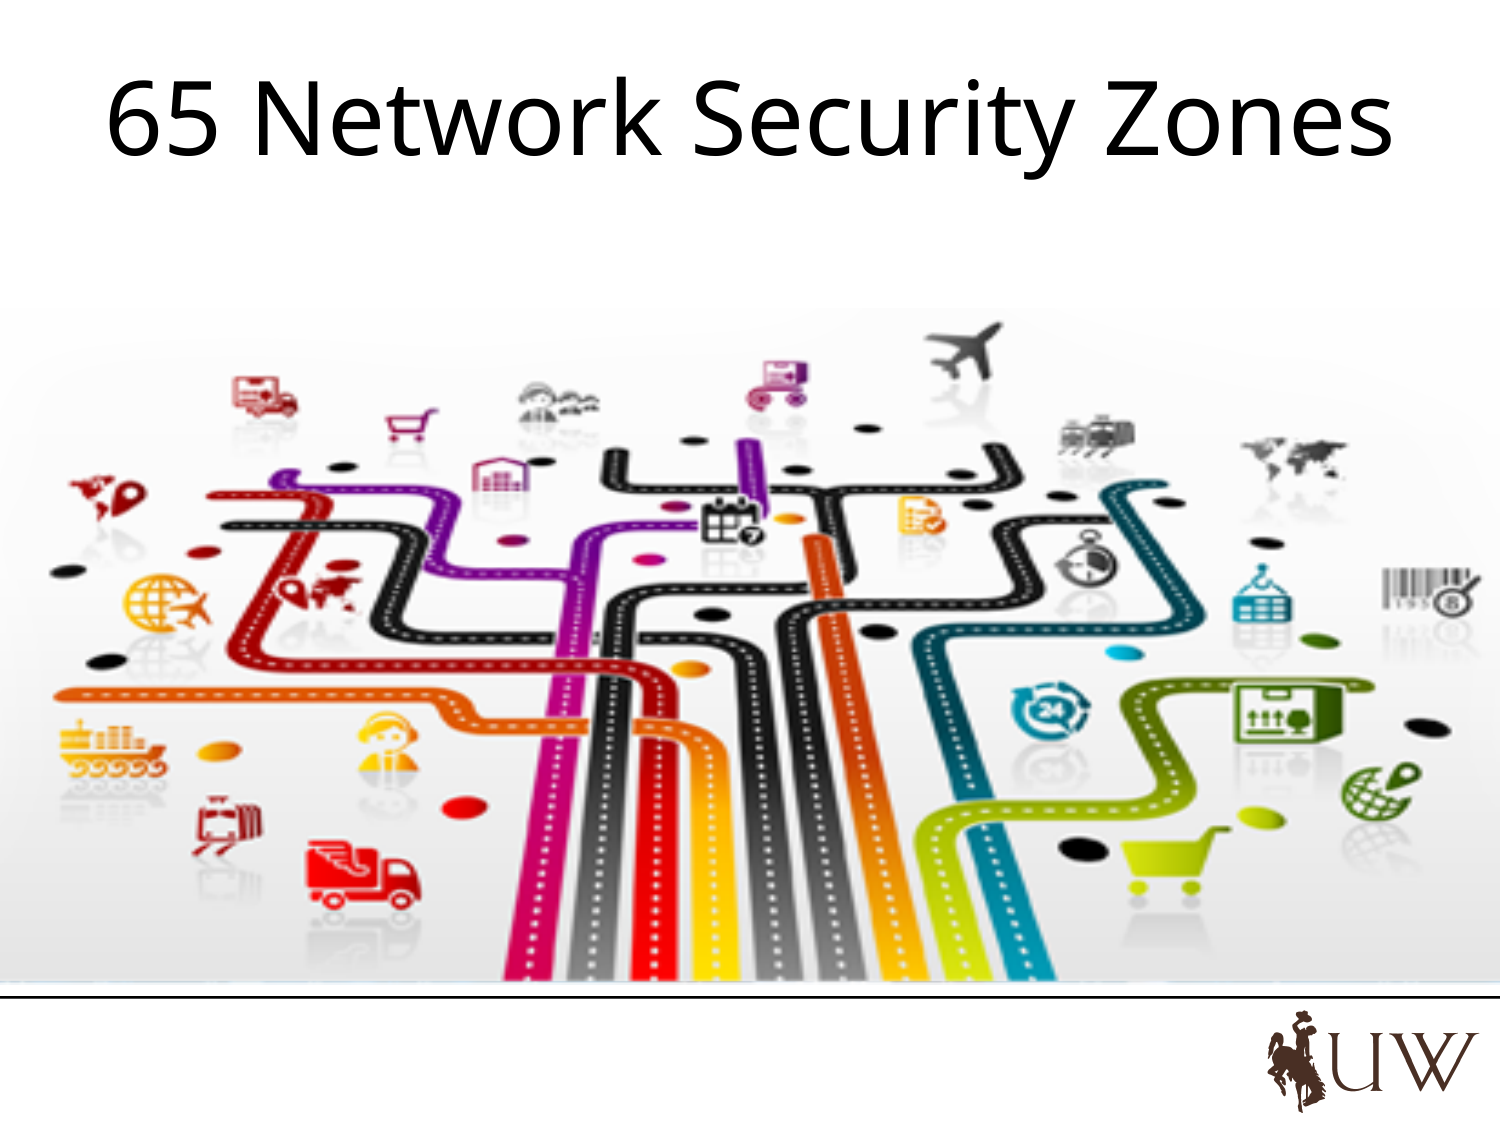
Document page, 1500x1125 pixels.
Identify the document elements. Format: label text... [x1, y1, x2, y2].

title 65 Network Security Zones [75, 45, 1425, 233]
picture [0, 996, 1500, 1125]
picture [0, 307, 1500, 985]
